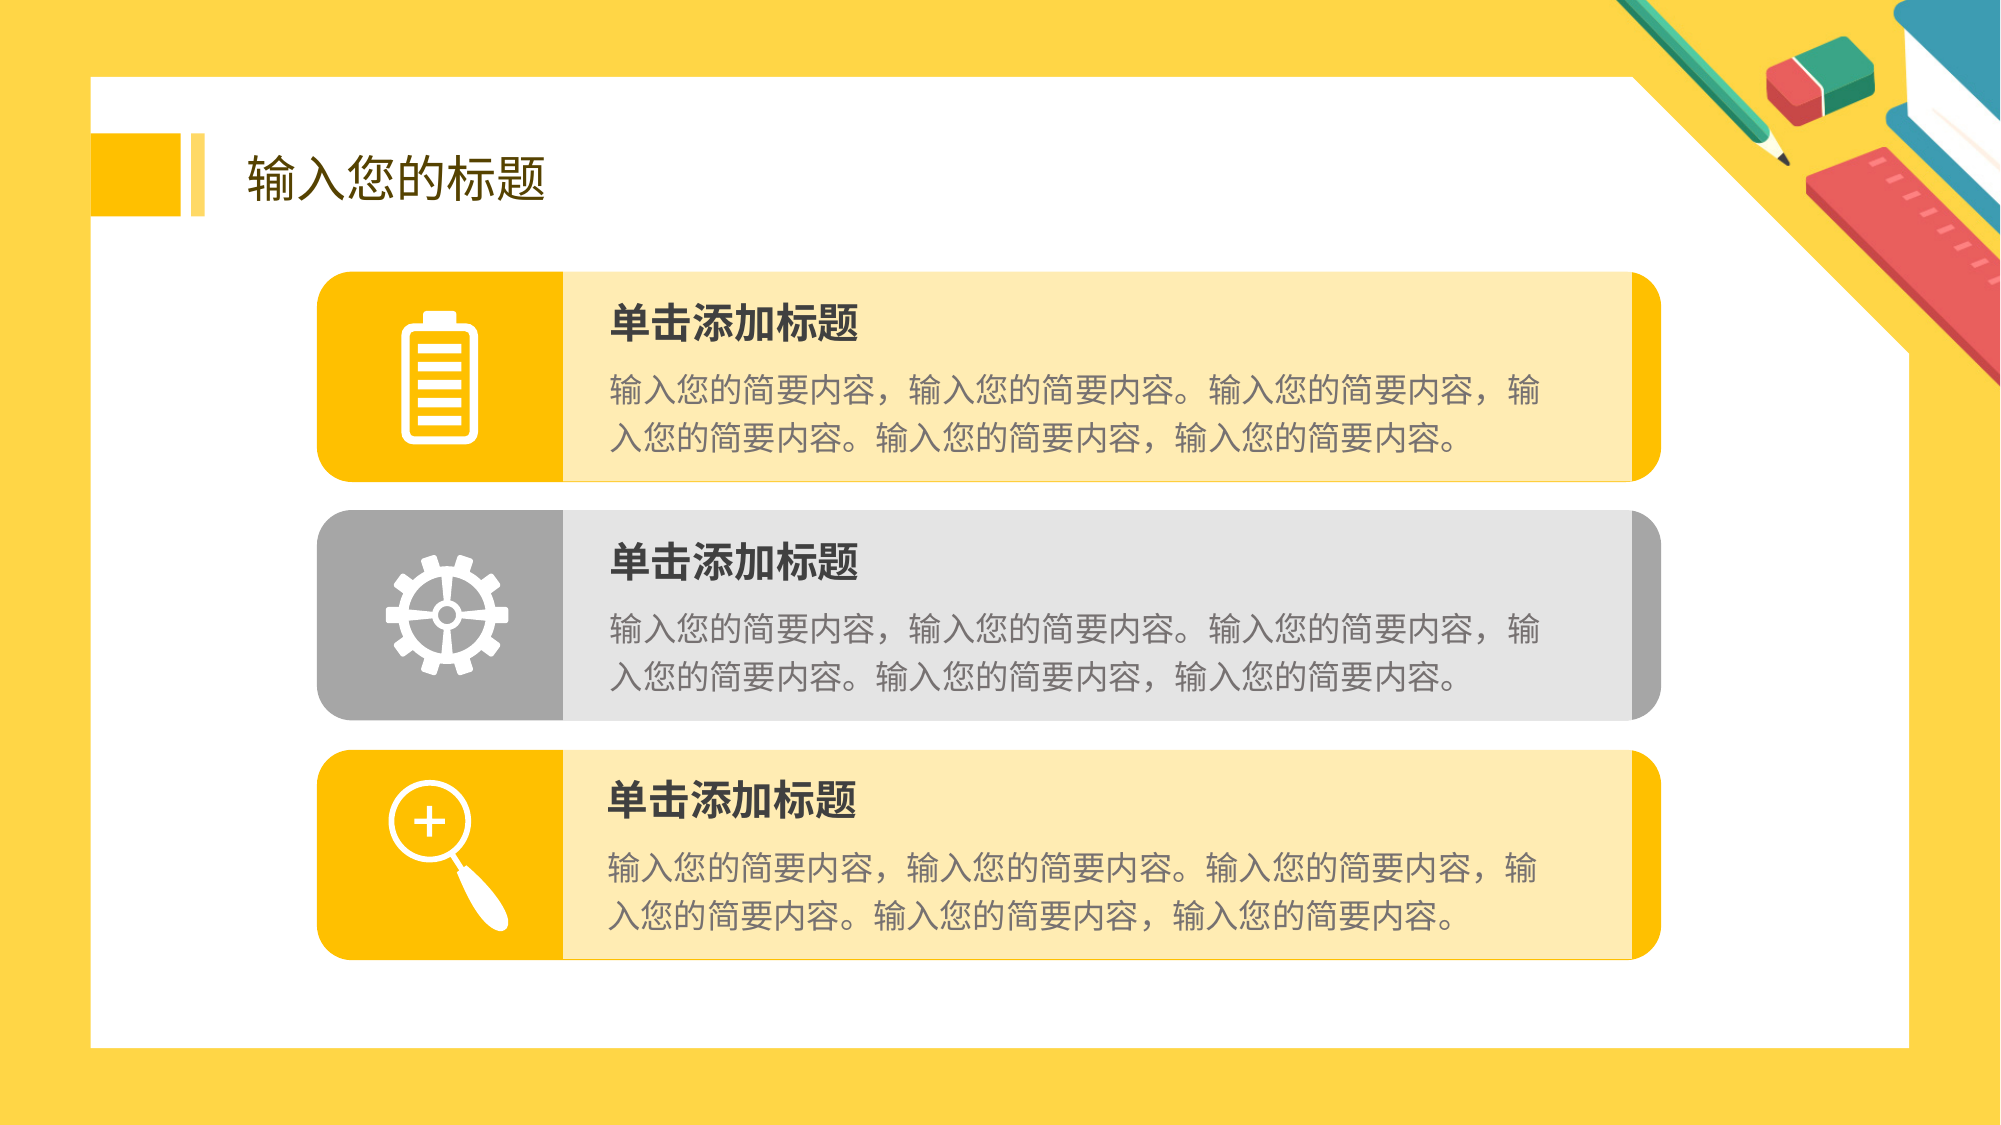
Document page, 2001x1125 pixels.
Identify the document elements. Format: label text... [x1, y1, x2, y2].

picture [0, 0, 2001, 1125]
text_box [316, 510, 1662, 721]
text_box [90, 133, 205, 217]
text_box 输入您的标题 [231, 140, 724, 216]
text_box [316, 748, 1662, 961]
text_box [316, 271, 1662, 482]
text_box [89, 75, 1911, 1050]
